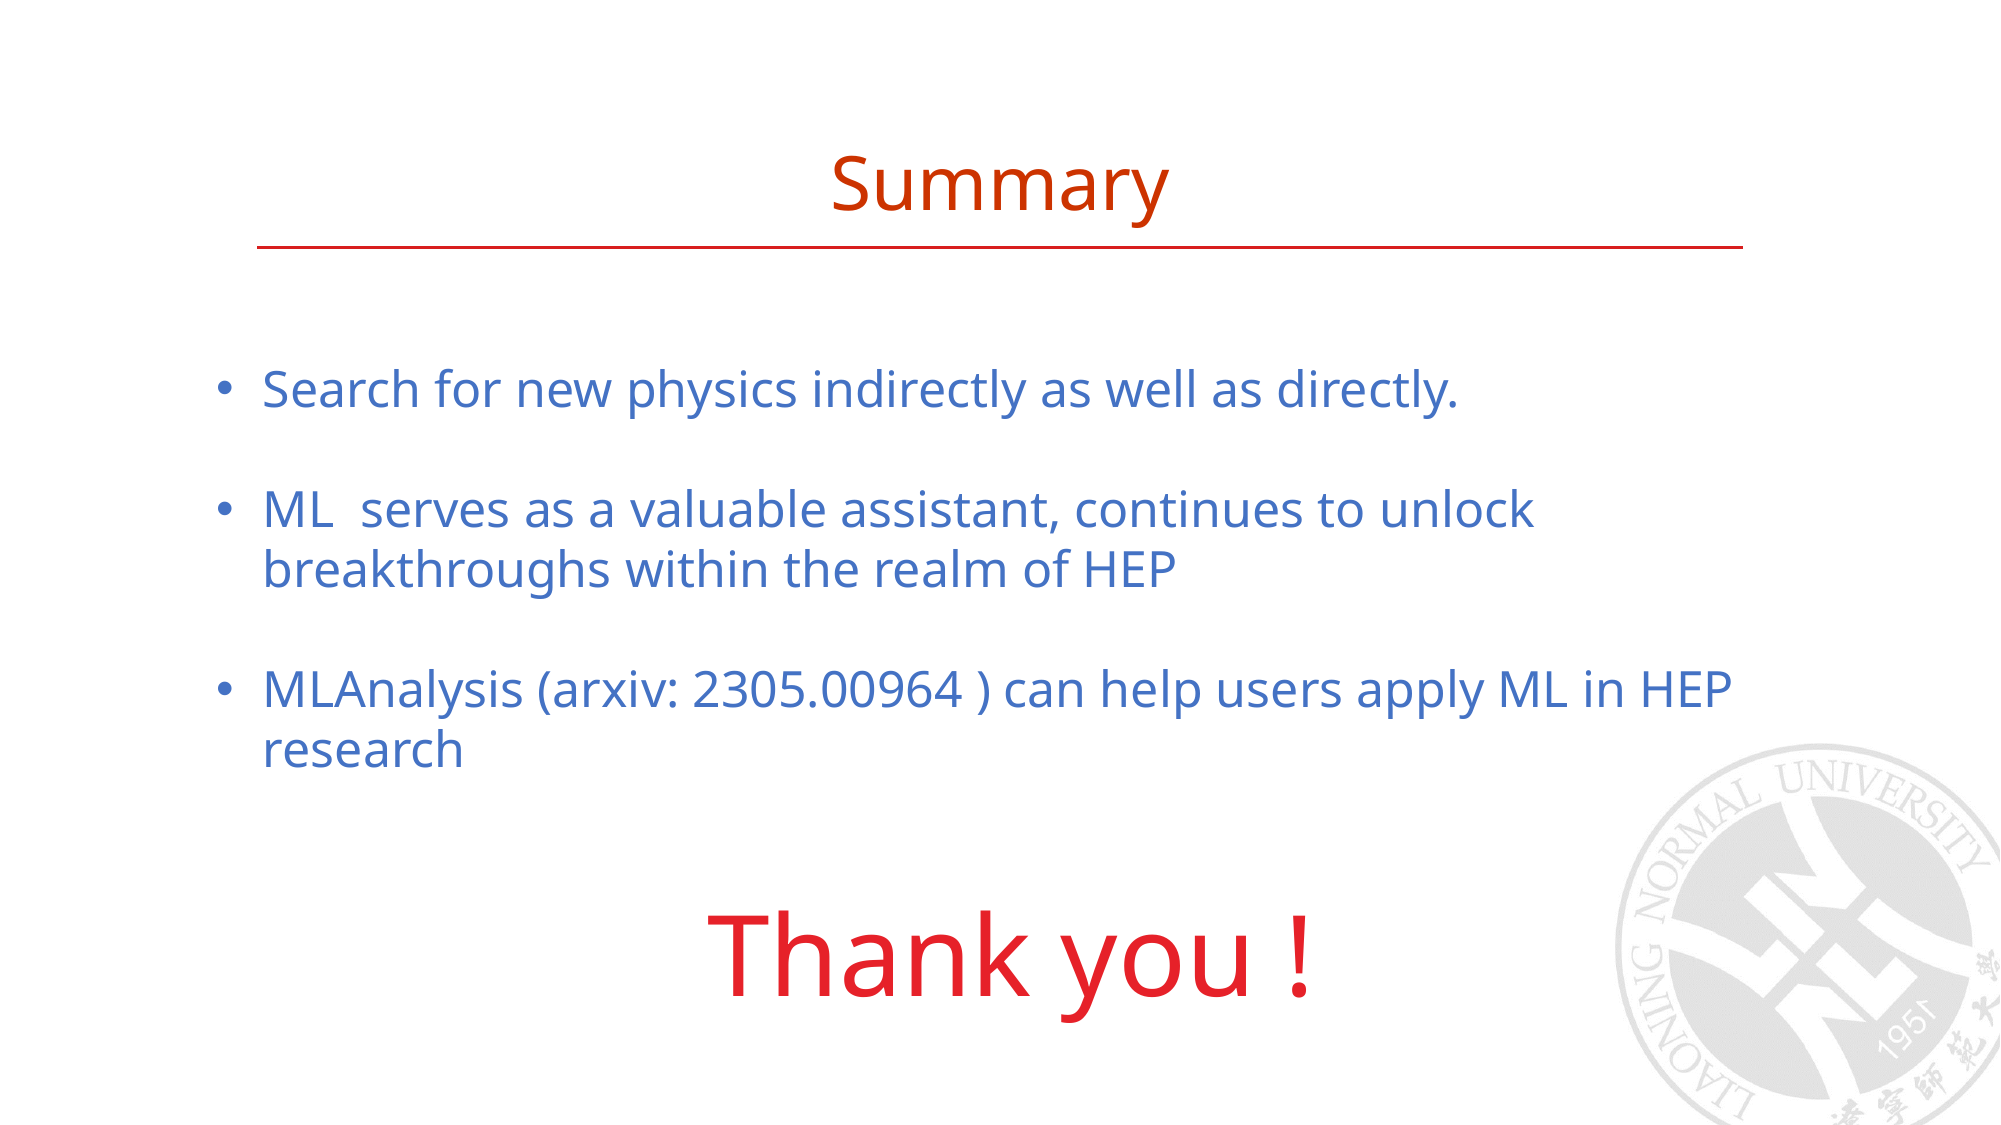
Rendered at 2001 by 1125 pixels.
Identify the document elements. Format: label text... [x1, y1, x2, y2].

picture [1609, 741, 2000, 1125]
text_box Summary [225, 91, 1775, 282]
text_box Thank you ! [692, 877, 1331, 1027]
text_box Search for new physics indirectly as well as directly. ML serves as a valuable assistant, continues to unlock breakthroughs within the realm of HEP MLAnalysis (arxiv: 2305.00964 ) can help users apply ML in HEP research [201, 350, 1842, 786]
